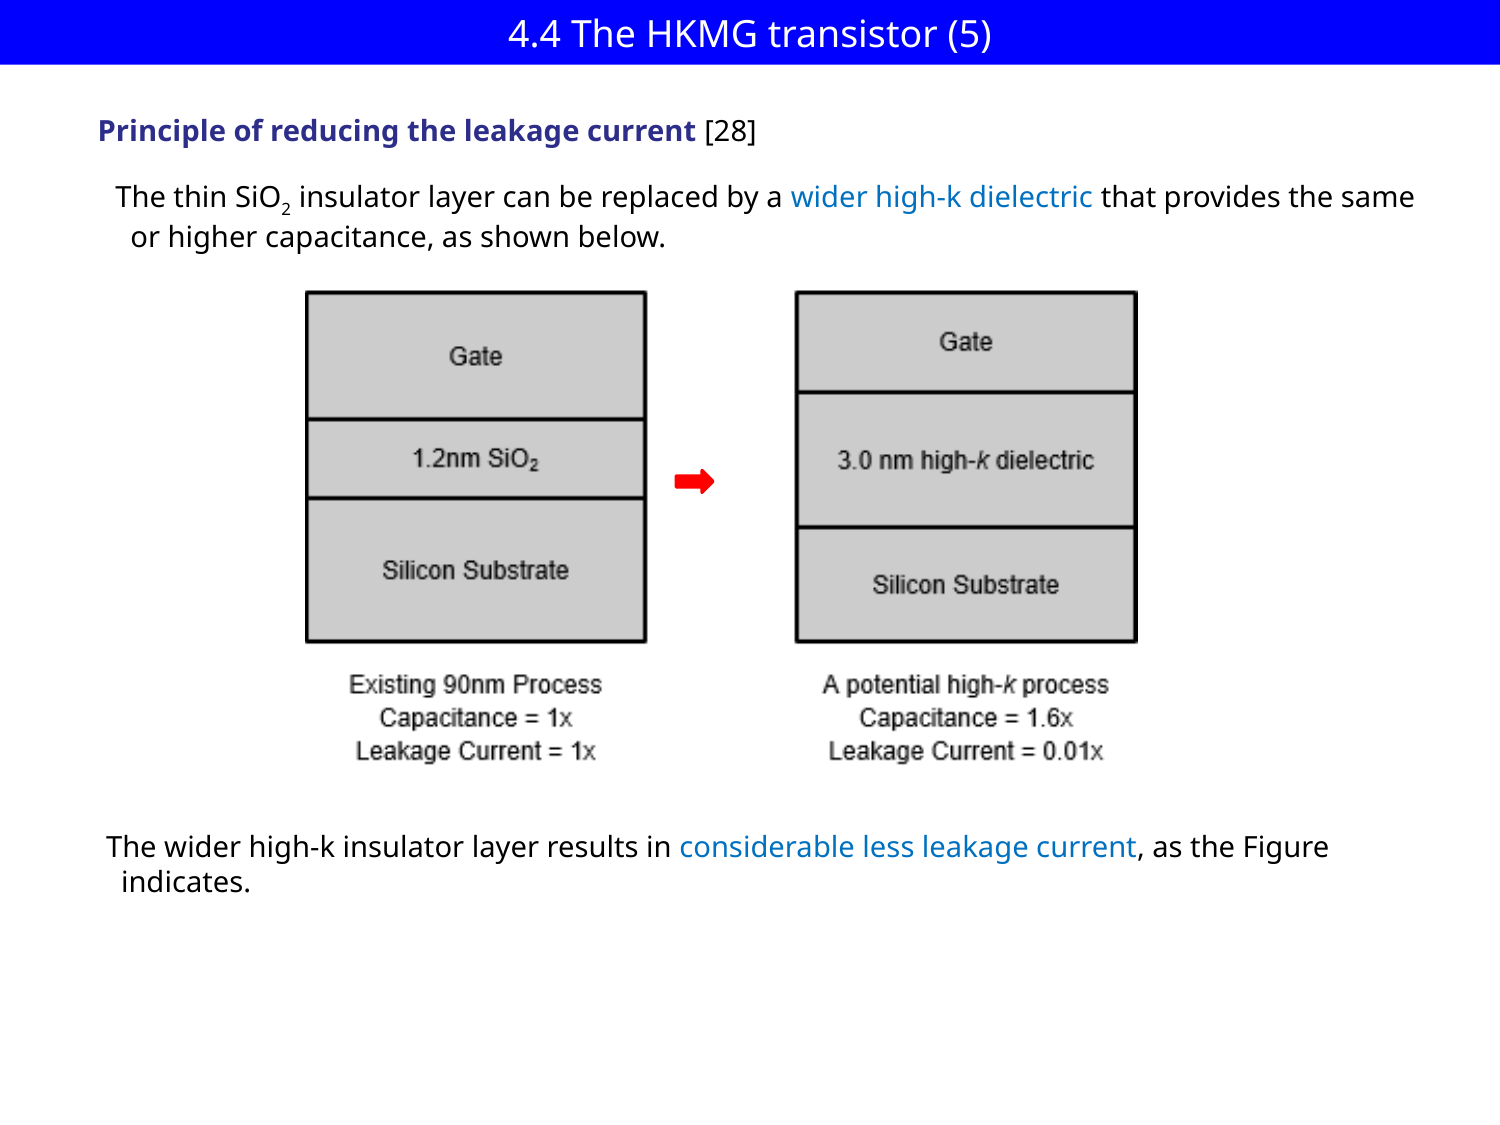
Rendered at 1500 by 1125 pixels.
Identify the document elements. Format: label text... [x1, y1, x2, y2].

title 4.4 The HKMG transistor (5) [0, 0, 1500, 65]
text_box The wider high-k insulator layer results in considerable less leakage current, as the Figure indicates. [91, 820, 1353, 906]
text_box Principle of reducing the leakage current [28] [82, 104, 780, 155]
picture [305, 289, 1138, 777]
text_box The thin SiO2 insulator layer can be replaced by a wider high-k dielectric that provides the same or higher capacitance, as shown below. [100, 171, 1431, 261]
